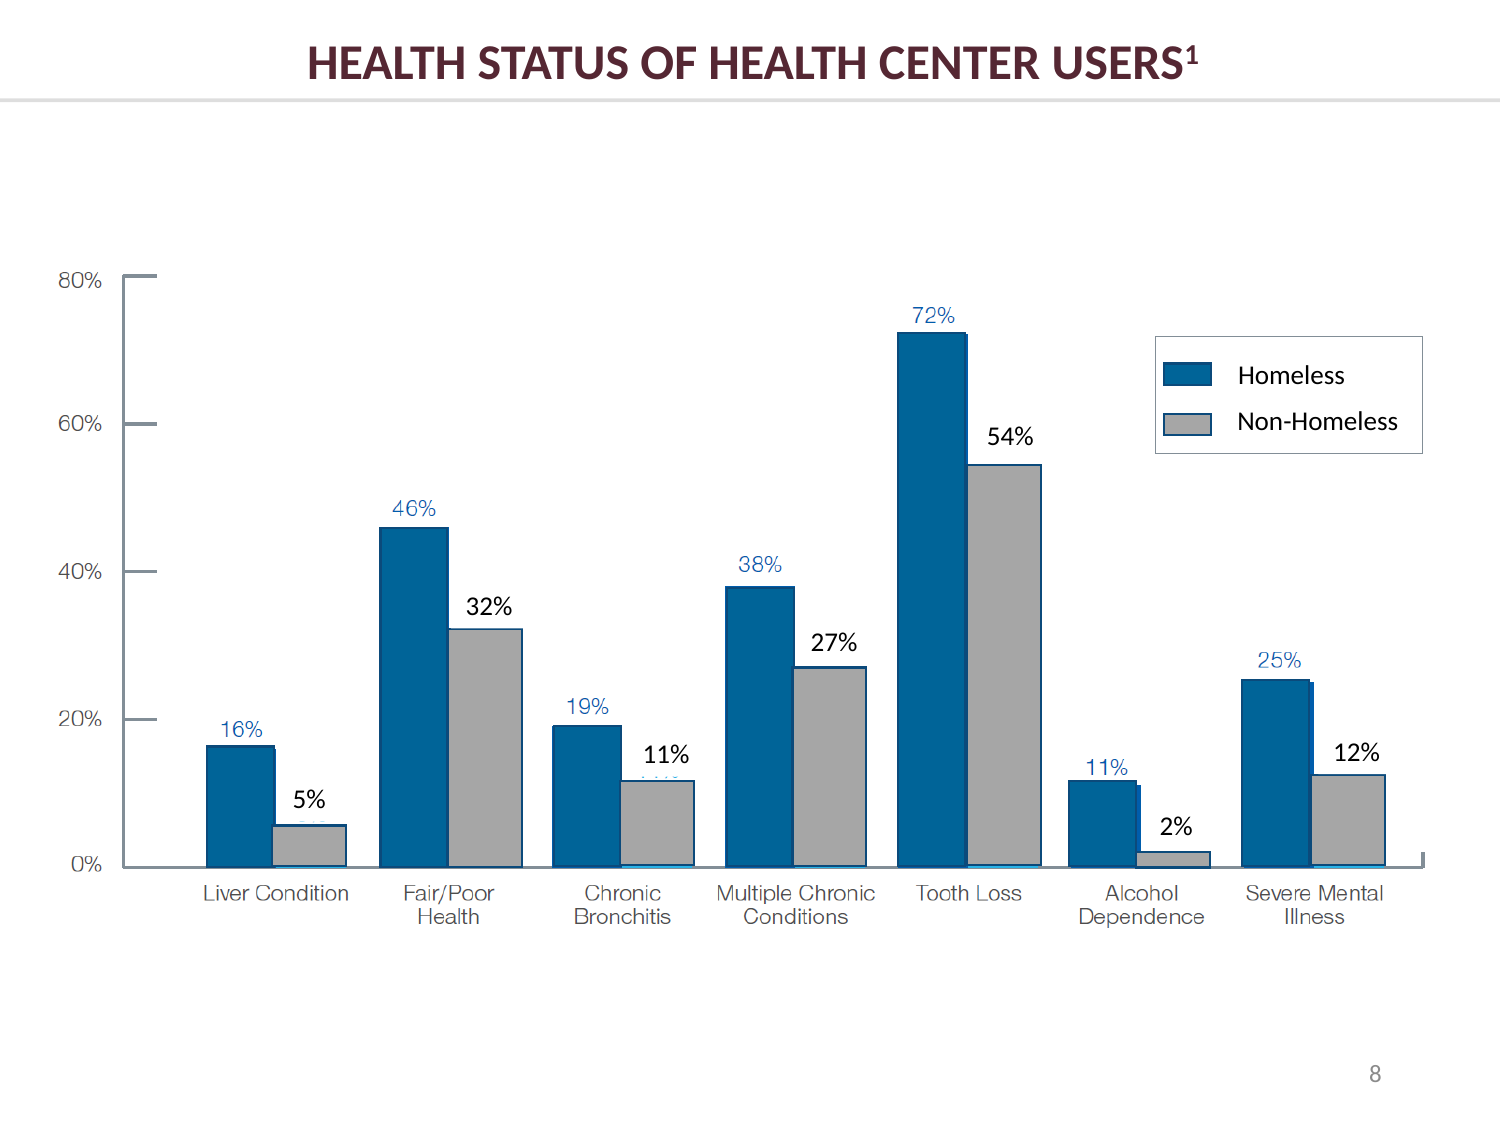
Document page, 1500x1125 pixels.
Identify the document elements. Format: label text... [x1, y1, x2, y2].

text_box HEALTH STATUS OF HEALTH CENTER USERS1 [109, 22, 1397, 97]
slide_number 8 [1059, 1042, 1397, 1103]
picture [33, 264, 1435, 939]
